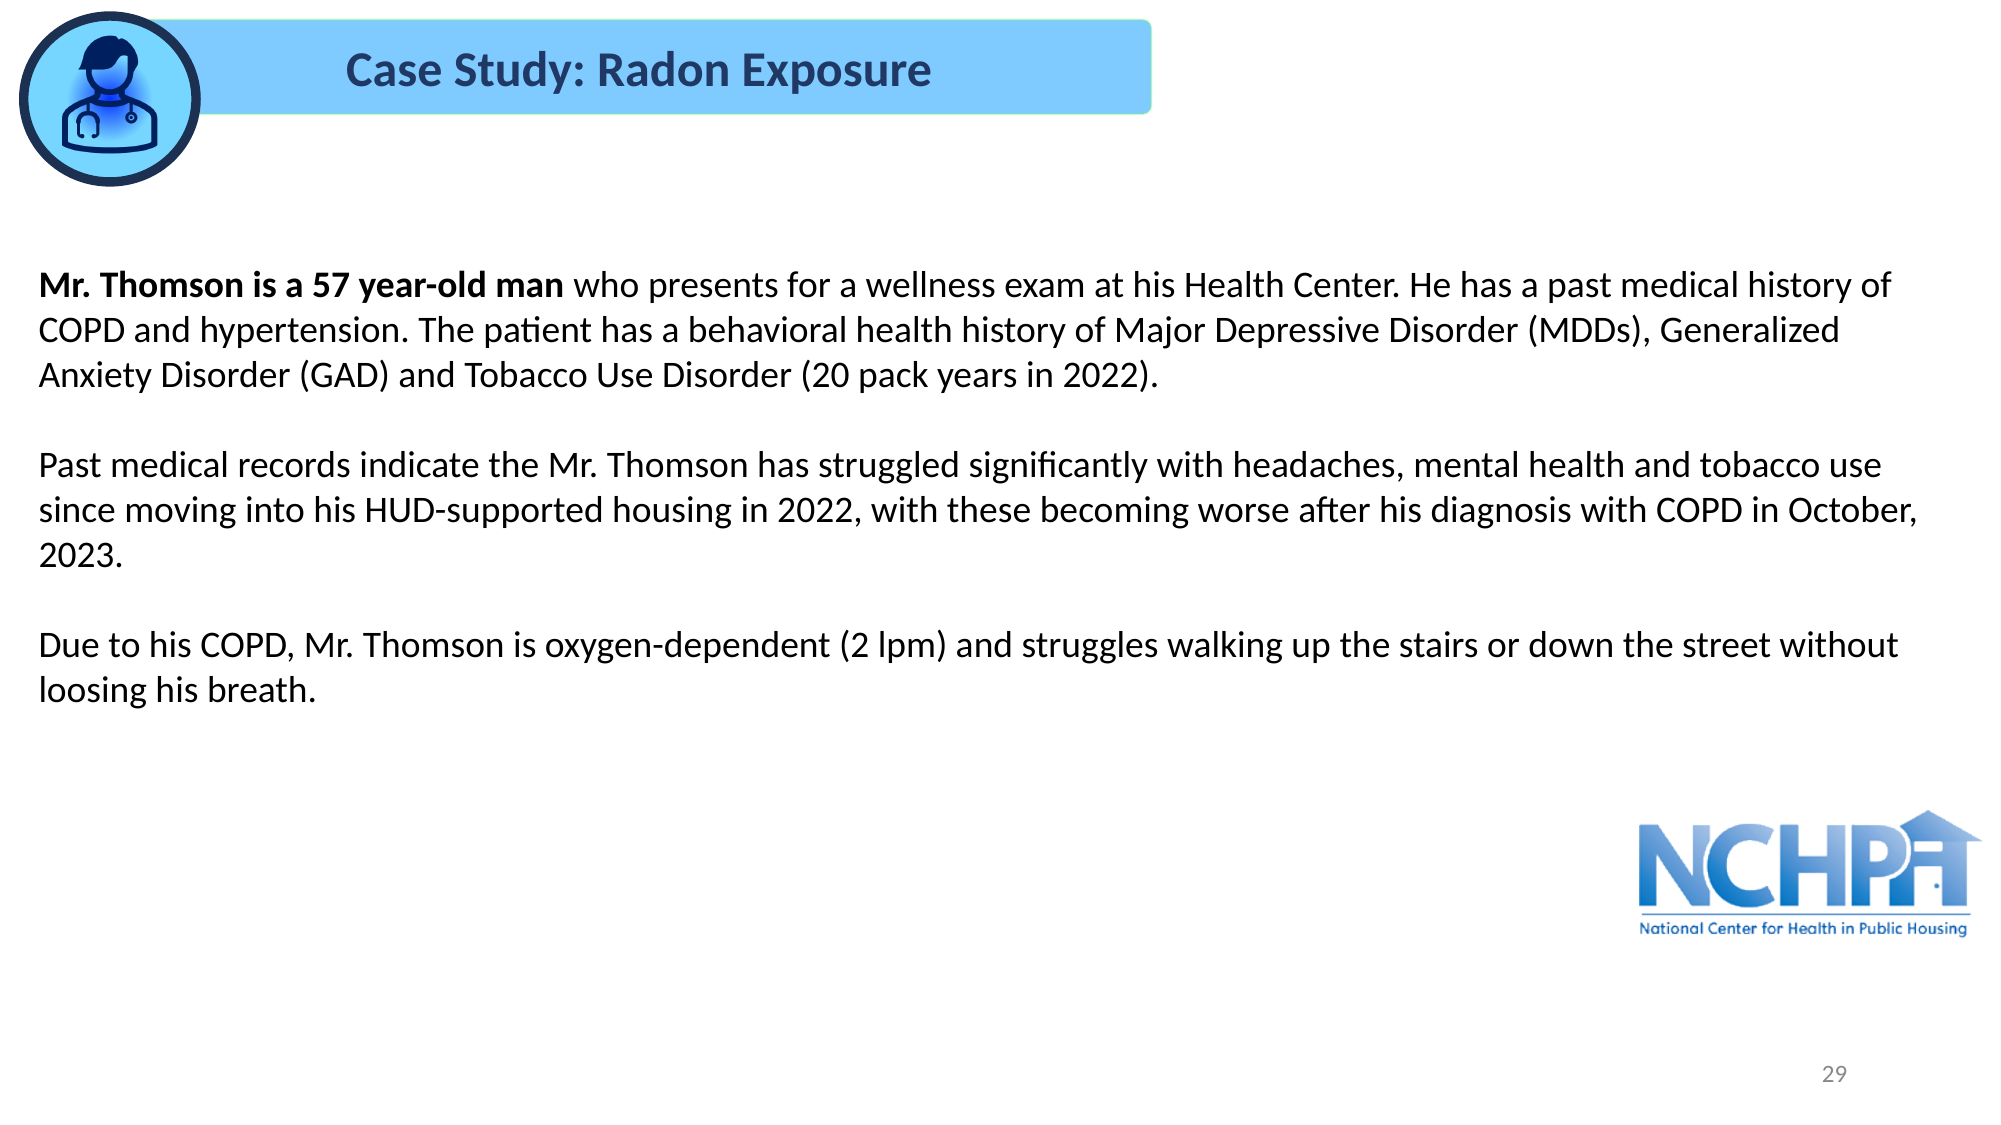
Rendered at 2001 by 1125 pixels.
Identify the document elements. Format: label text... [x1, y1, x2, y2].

text_box [70, 173, 149, 182]
slide_number ‹#› [1412, 1042, 1863, 1103]
text_box [83, 16, 137, 20]
picture [1639, 810, 1985, 955]
text_box [185, 58, 197, 140]
text_box [23, 63, 32, 135]
picture [37, 21, 181, 165]
text_box Case Study: Radon Exposure [137, 19, 1152, 115]
text_box Mr. Thomson is a 57 year-old man who presents for a wellness exam at his Health Center. He has a past medical history of COPD and hypertension. The patient has a behavioral health history of Major Depressive Disorder (MDDs), Generalized Anxiety Disorder (GAD) and Tobacco Use Disorder (20 pack years in 2022). Past medical records indicate the Mr. Thomson has struggled significantly with headaches, mental health and tobacco use since moving into his HUD-supported housing in 2022, with these becoming worse after his diagnosis with COPD in October, 2023. Due to his COPD, Mr. Thomson is oxygen-dependent (2 lpm) and struggles walking up the stairs or down the street without loosing his breath. [23, 252, 1974, 813]
